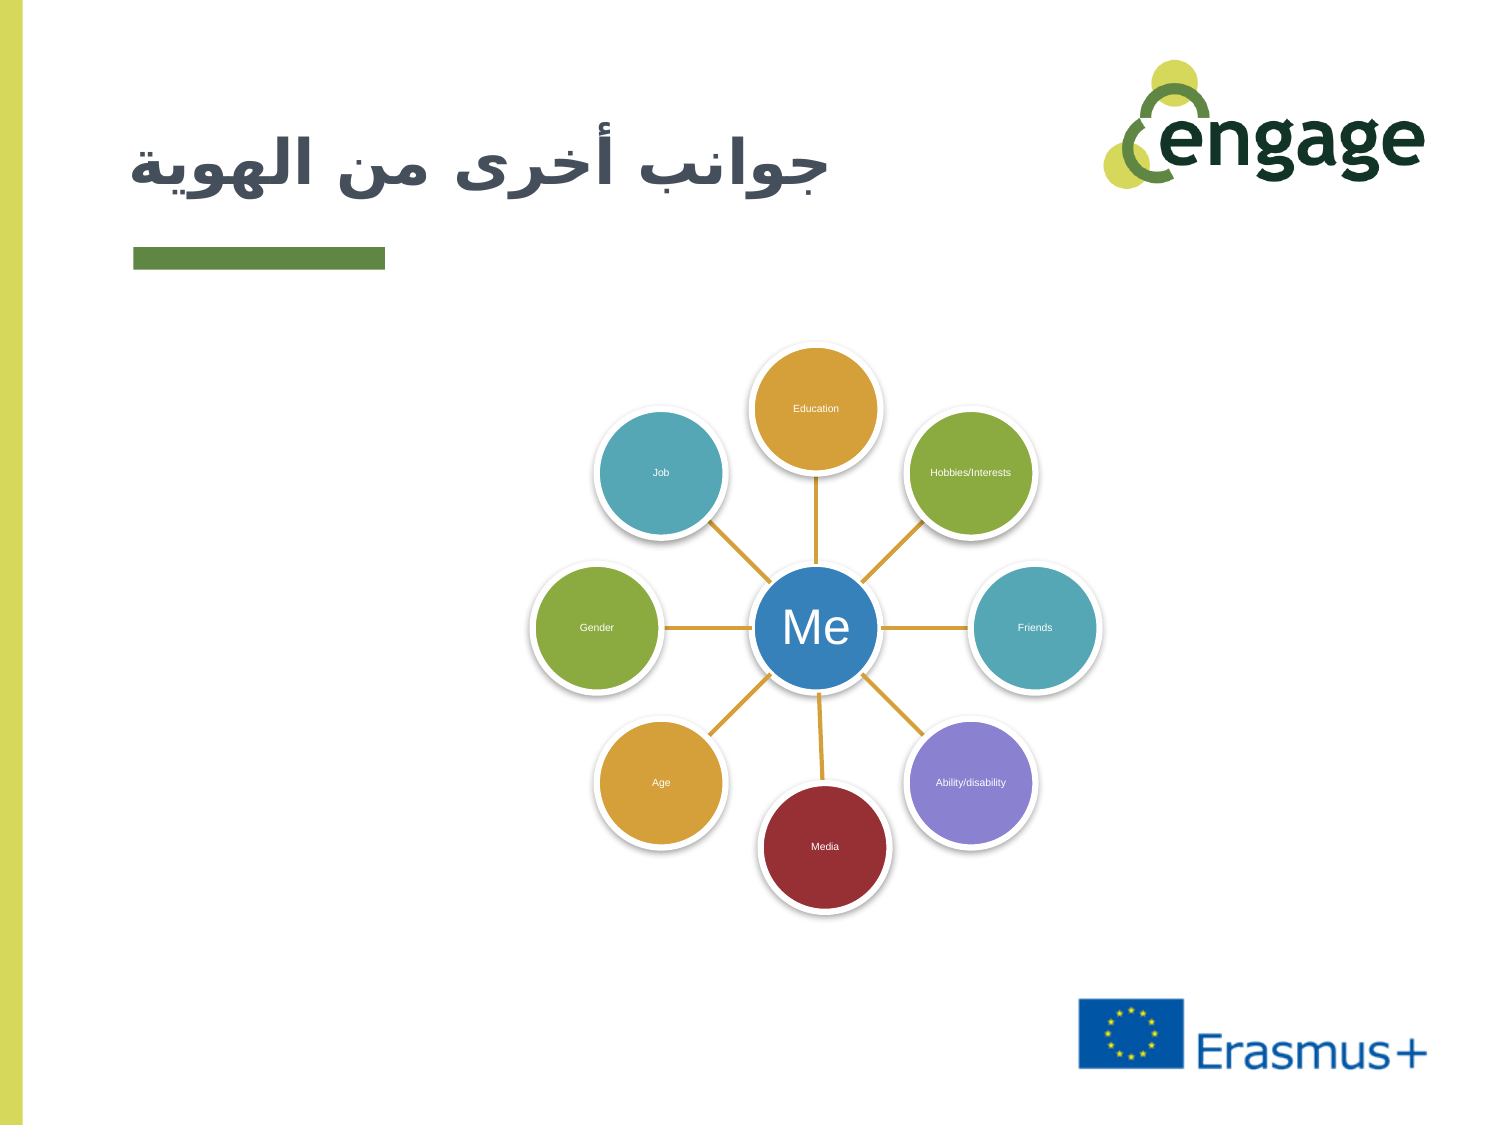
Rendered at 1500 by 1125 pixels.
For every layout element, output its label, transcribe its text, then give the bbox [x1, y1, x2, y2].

picture [1387, 37, 1448, 212]
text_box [532, 344, 1100, 913]
title جوانب أخرى من الهوية [113, 0, 1387, 212]
picture [1058, 978, 1448, 1090]
